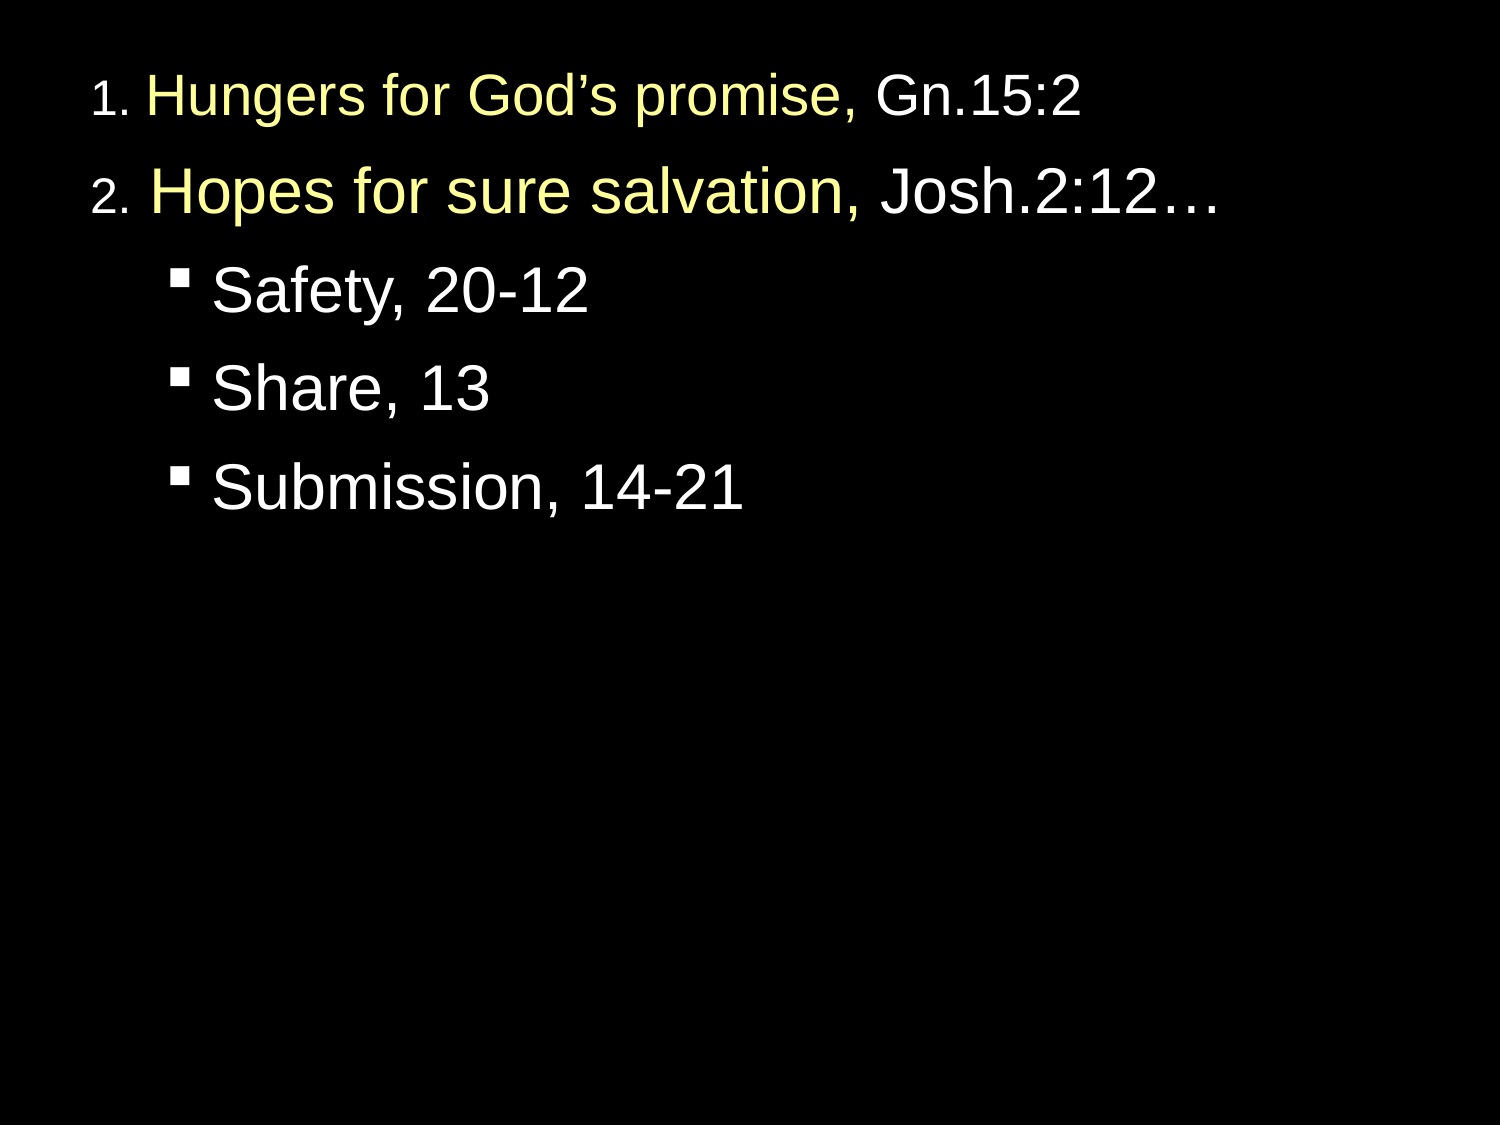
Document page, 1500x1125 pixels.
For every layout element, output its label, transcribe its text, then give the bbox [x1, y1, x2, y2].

list 1. Hungers for God’s promise, Gn.15:2 2. Hopes for sure salvation, Josh.2:12… Safety, 20-12 Share, 13 Submission, 14-21 [75, 50, 1425, 1075]
